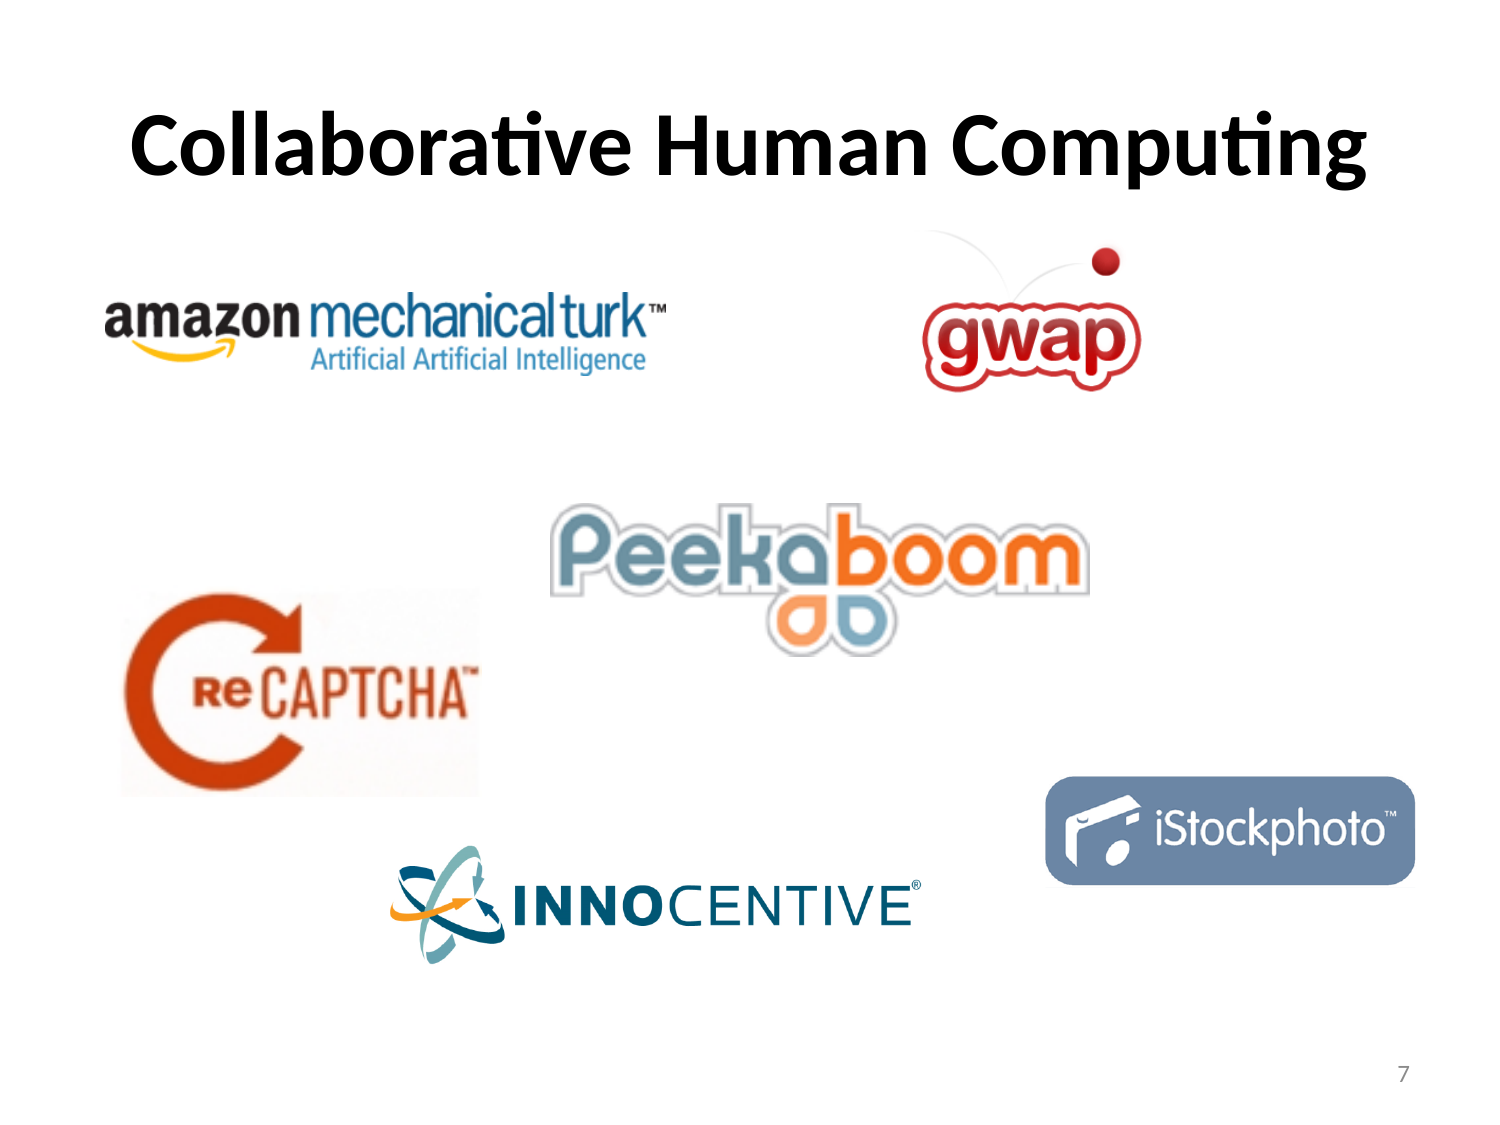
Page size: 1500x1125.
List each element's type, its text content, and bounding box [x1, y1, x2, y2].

picture [386, 843, 926, 967]
picture [105, 292, 666, 376]
title Collaborative Human Computing [75, 45, 1425, 233]
picture [1042, 773, 1419, 888]
picture [550, 503, 1091, 657]
slide_number 7 [1074, 1042, 1425, 1103]
picture [866, 222, 1184, 418]
picture [116, 585, 482, 798]
